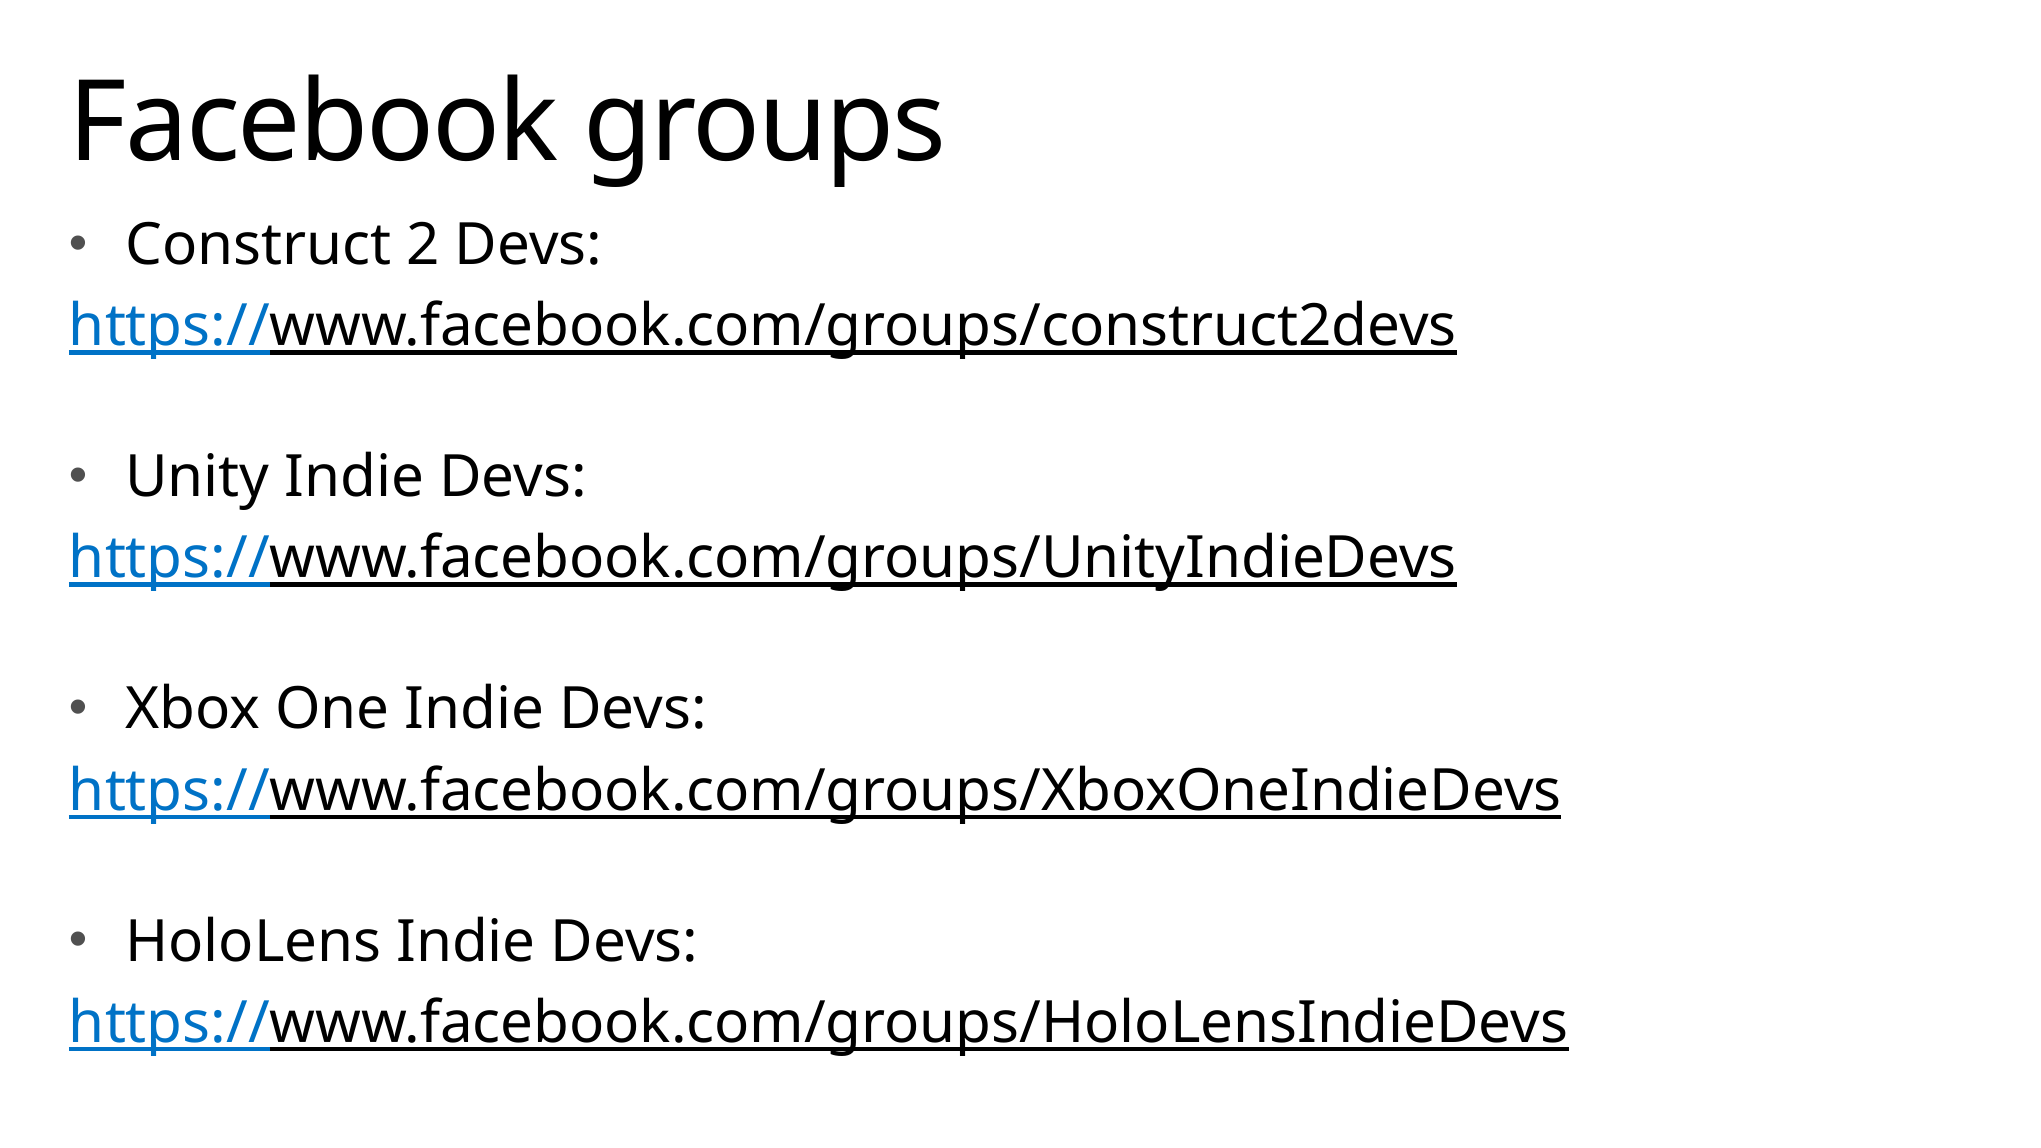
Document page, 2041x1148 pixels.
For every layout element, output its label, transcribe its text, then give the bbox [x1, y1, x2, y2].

title Facebook groups [45, 48, 1996, 199]
list Construct 2 Devs: https://www.facebook.com/groups/construct2devs Unity Indie Devs: https://www.facebook.com/groups/UnityIndieDevs Xbox One Indie Devs: https://www.facebook.com/groups/XboxOneIndieDevs HoloLens Indie Devs: https://www.facebook.com/groups/HoloLensIndieDevs [45, 199, 1996, 1071]
